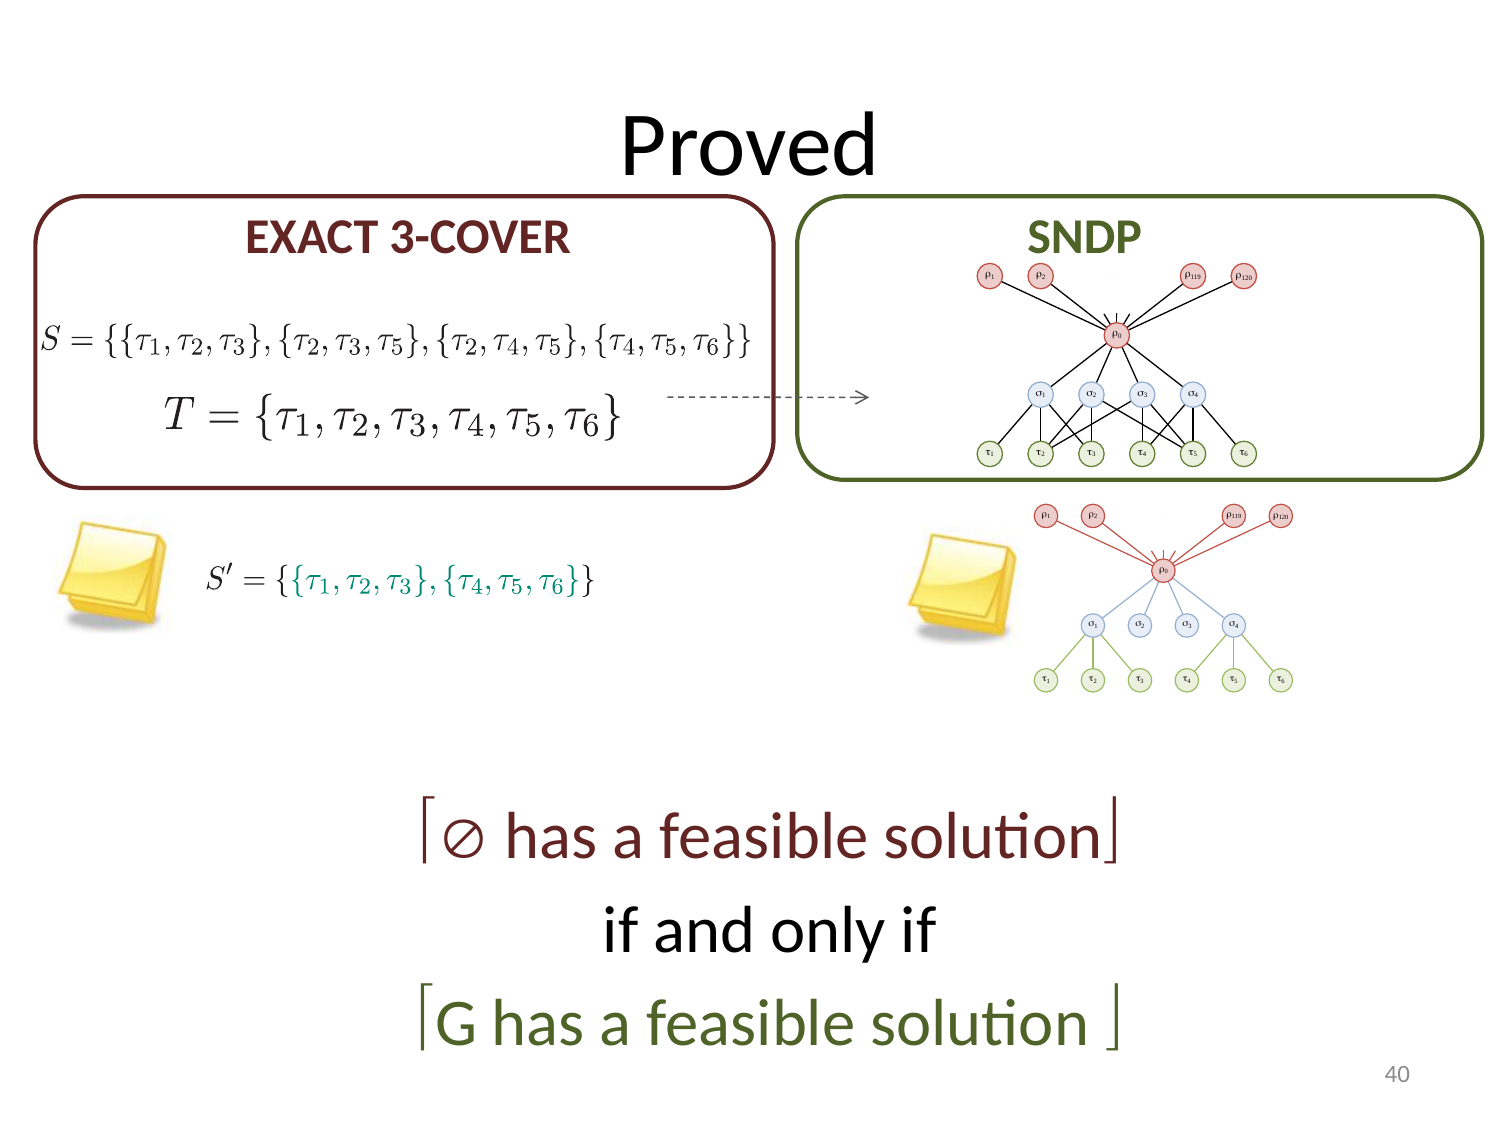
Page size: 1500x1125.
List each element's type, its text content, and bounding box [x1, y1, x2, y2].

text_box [41, 323, 751, 359]
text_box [206, 562, 594, 598]
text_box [164, 393, 621, 441]
list  has a feasible solution if and only if G has a feasible solution  [64, 739, 1415, 1112]
picture [52, 514, 172, 634]
text_box [33, 194, 776, 491]
picture [903, 526, 1022, 646]
slide_number 40 [1074, 1042, 1425, 1103]
title Proved [75, 45, 1425, 233]
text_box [1033, 503, 1294, 694]
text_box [796, 196, 1483, 481]
text_box EXACT 3-COVER [230, 196, 669, 271]
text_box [975, 261, 1259, 469]
